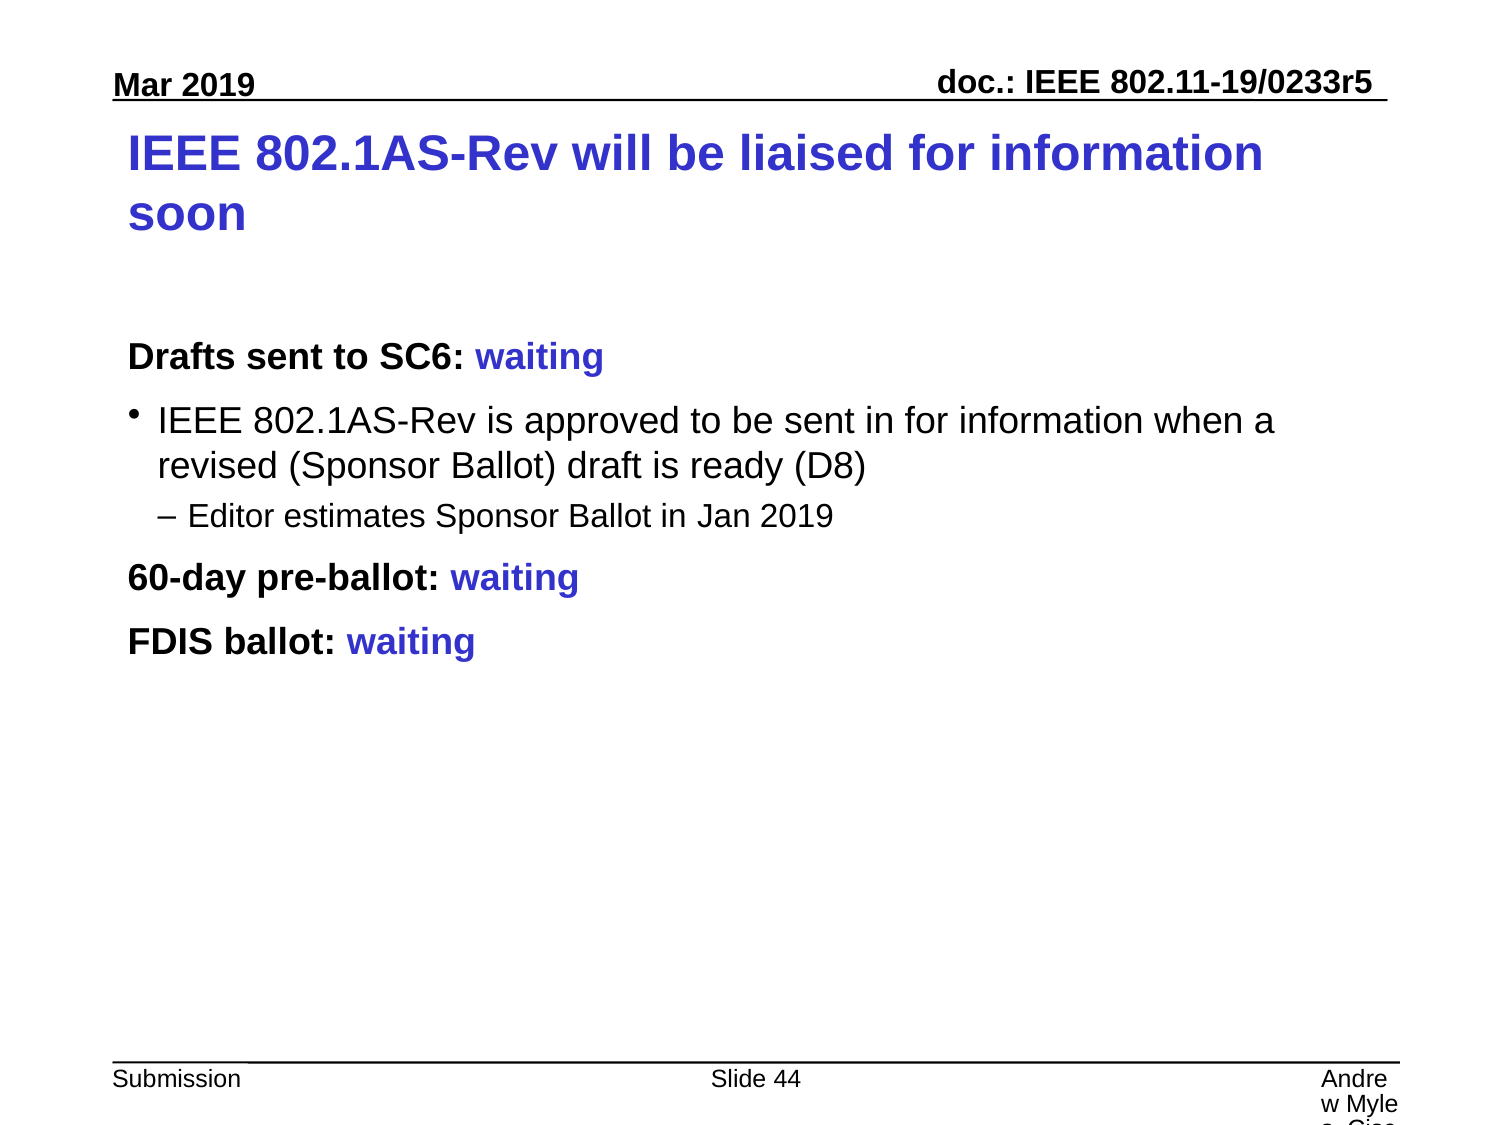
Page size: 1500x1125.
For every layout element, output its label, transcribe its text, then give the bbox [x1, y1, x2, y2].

footer Andrew Myles, Cisco [1320, 1061, 1402, 1093]
slide_number Slide 44 [709, 1061, 803, 1093]
title IEEE 802.1AS-Rev will be liaised for information soon [112, 112, 1388, 288]
list Drafts sent to SC6: waiting IEEE 802.1AS-Rev is approved to be sent in for information when a revised (Sponsor Ballot) draft is ready (D8) Editor estimates Sponsor Ballot in Jan 2019 60-day pre-ballot: waiting FDIS ballot: waiting [112, 324, 1388, 1000]
